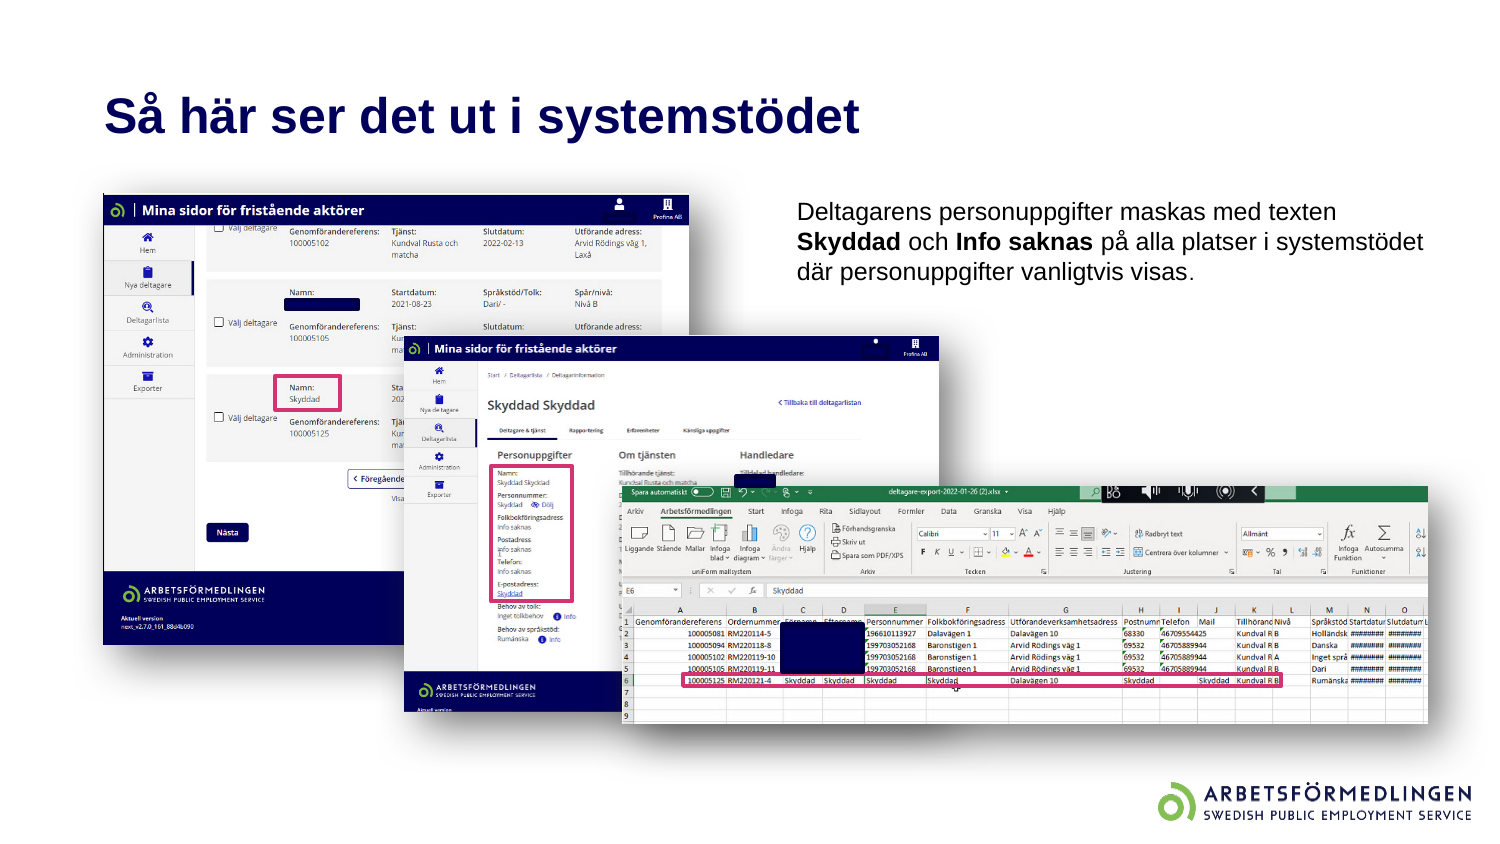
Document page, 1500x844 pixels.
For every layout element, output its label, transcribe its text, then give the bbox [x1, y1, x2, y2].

text_box Deltagarens personuppgifter maskas med texten Skyddad och Info saknas på alla platser i systemstödet där personuppgifter vanligtvis visas. [782, 188, 1452, 293]
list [102, 193, 689, 646]
picture [404, 334, 1428, 724]
title Så här ser det ut i systemstödet [104, 83, 1322, 195]
picture [1158, 782, 1471, 821]
